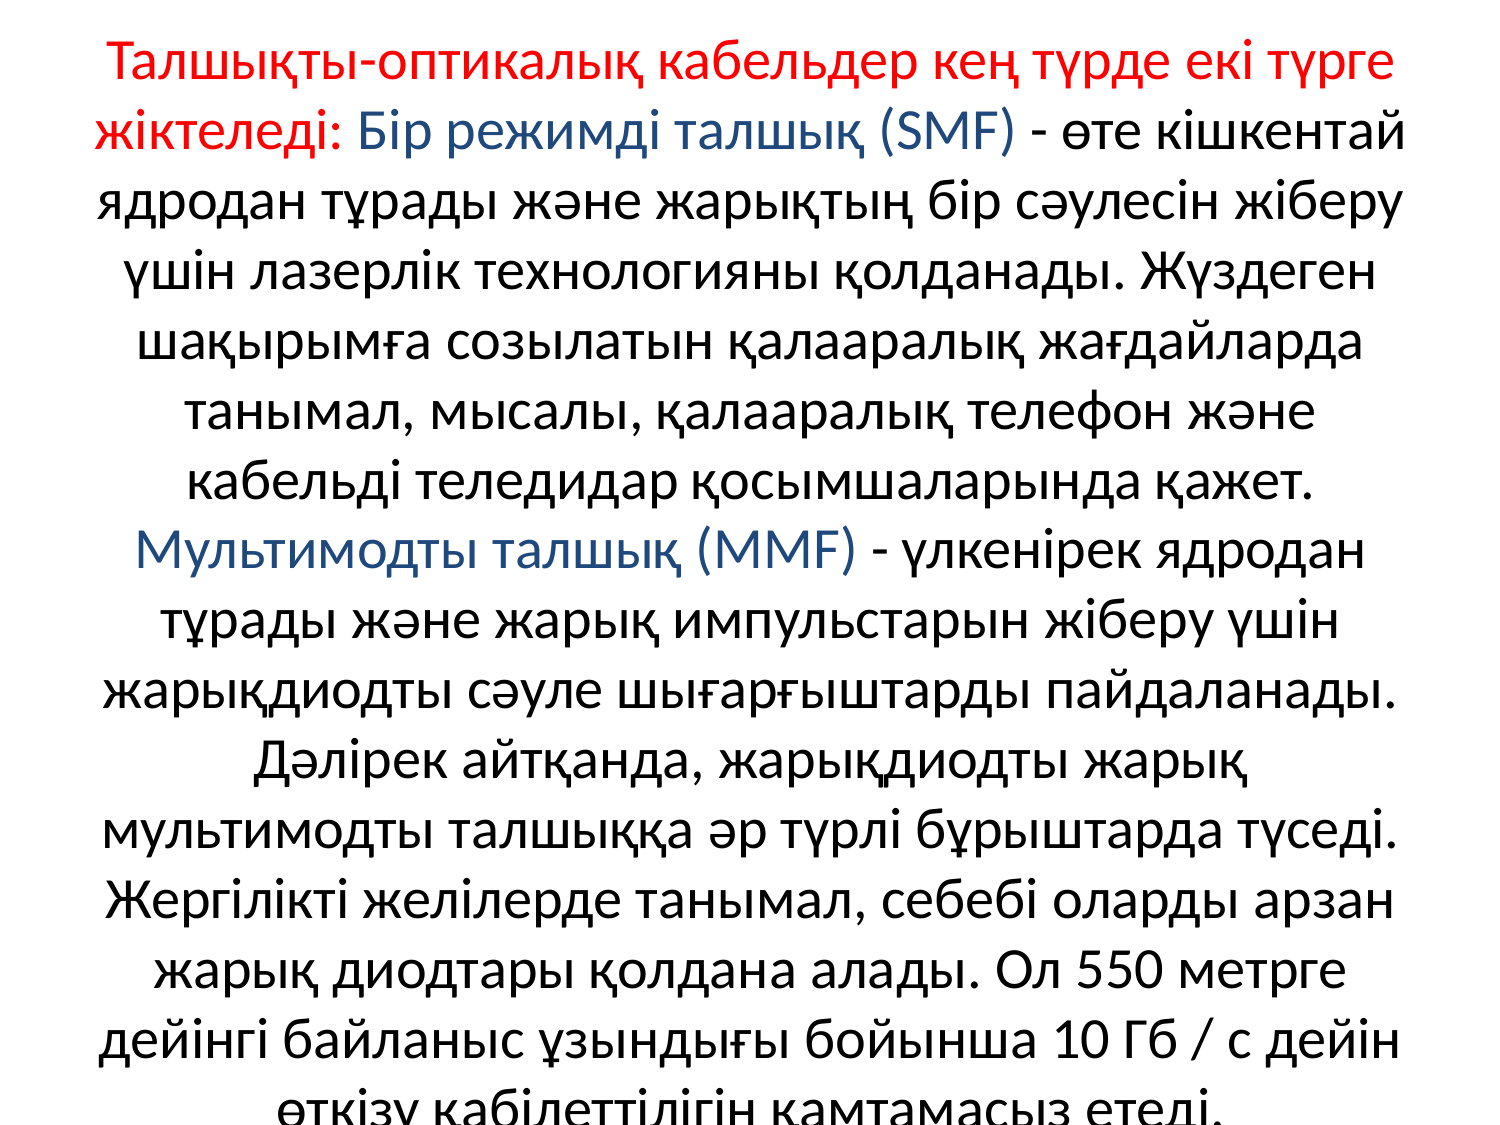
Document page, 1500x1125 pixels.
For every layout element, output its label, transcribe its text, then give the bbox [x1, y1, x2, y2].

title Талшықты-оптикалық кабельдер кең түрде екі түрге жіктеледі: Бір режимді талшық (SMF) - өте кішкентай ядродан тұрады және жарықтың бір сәулесін жіберу үшін лазерлік технологияны қолданады. Жүздеген шақырымға созылатын қалааралық жағдайларда танымал, мысалы, қалааралық телефон және кабельді теледидар қосымшаларында қажет. Мультимодты талшық (MMF) - үлкенірек ядродан тұрады және жарық импульстарын жіберу үшін жарықдиодты сәуле шығарғыштарды пайдаланады. Дәлірек айтқанда, жарықдиодты жарық мультимодты талшыққа әр түрлі бұрыштарда түседі. Жергілікті желілерде танымал, себебі оларды арзан жарық диодтары қолдана алады. Ол 550 метрге дейінгі байланыс ұзындығы бойынша 10 Гб / с дейін өткізу қабілеттілігін қамтамасыз етеді. [76, 19, 1425, 233]
